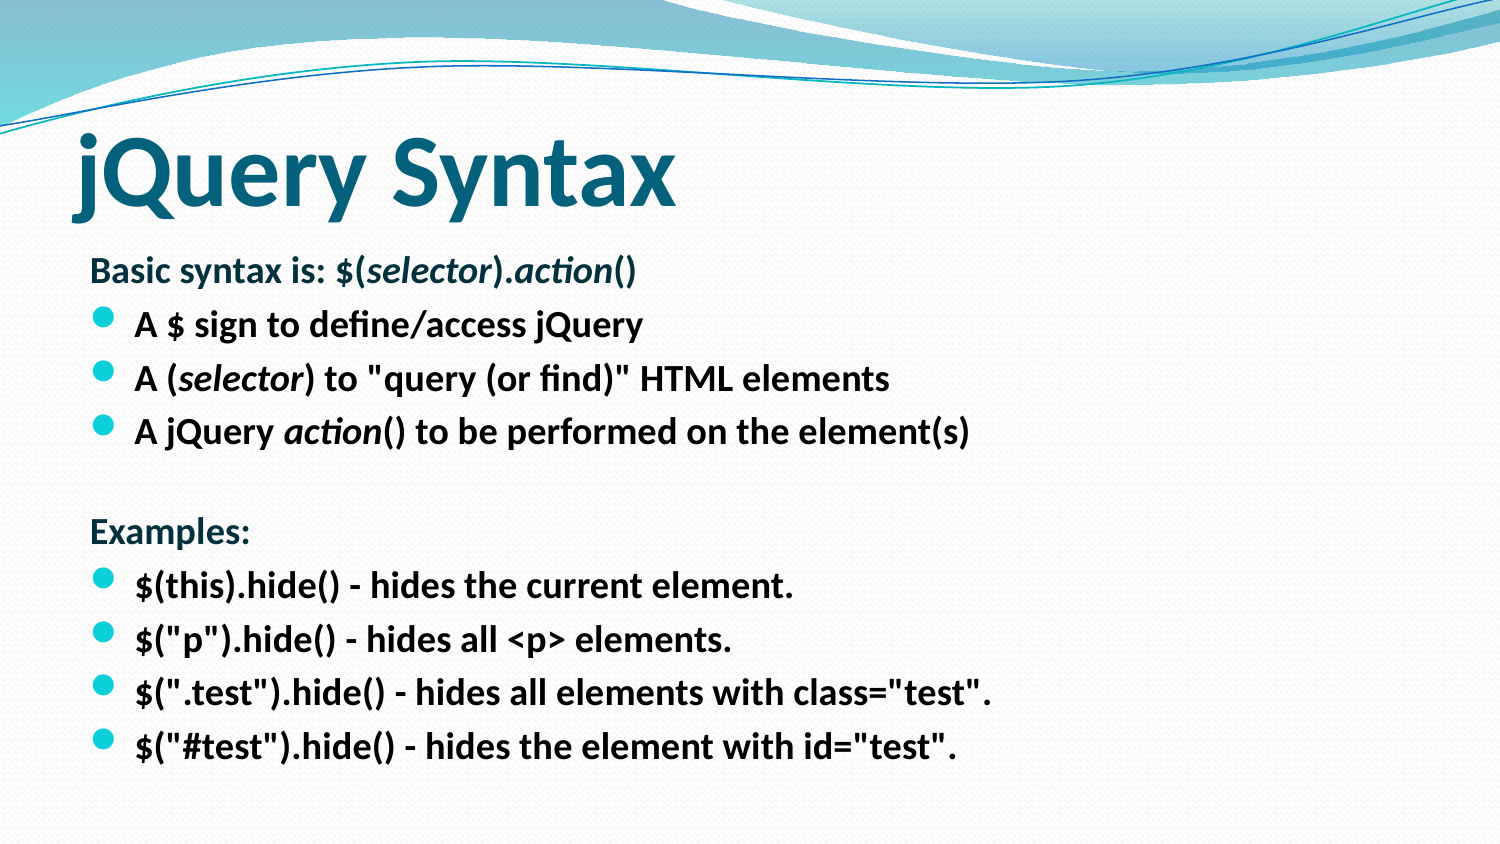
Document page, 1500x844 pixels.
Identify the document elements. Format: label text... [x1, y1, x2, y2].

title jQuery Syntax [75, 86, 1425, 228]
list Basic syntax is: $(selector).action() A $ sign to define/access jQuery A (selector) to "query (or find)" HTML elements A jQuery action() to be performed on the element(s) Examples: $(this).hide() - hides the current element. $("p").hide() - hides all <p> elements. $(".test").hide() - hides all elements with class="test". $("#test").hide() - hides the element with id="test". [75, 238, 1425, 779]
